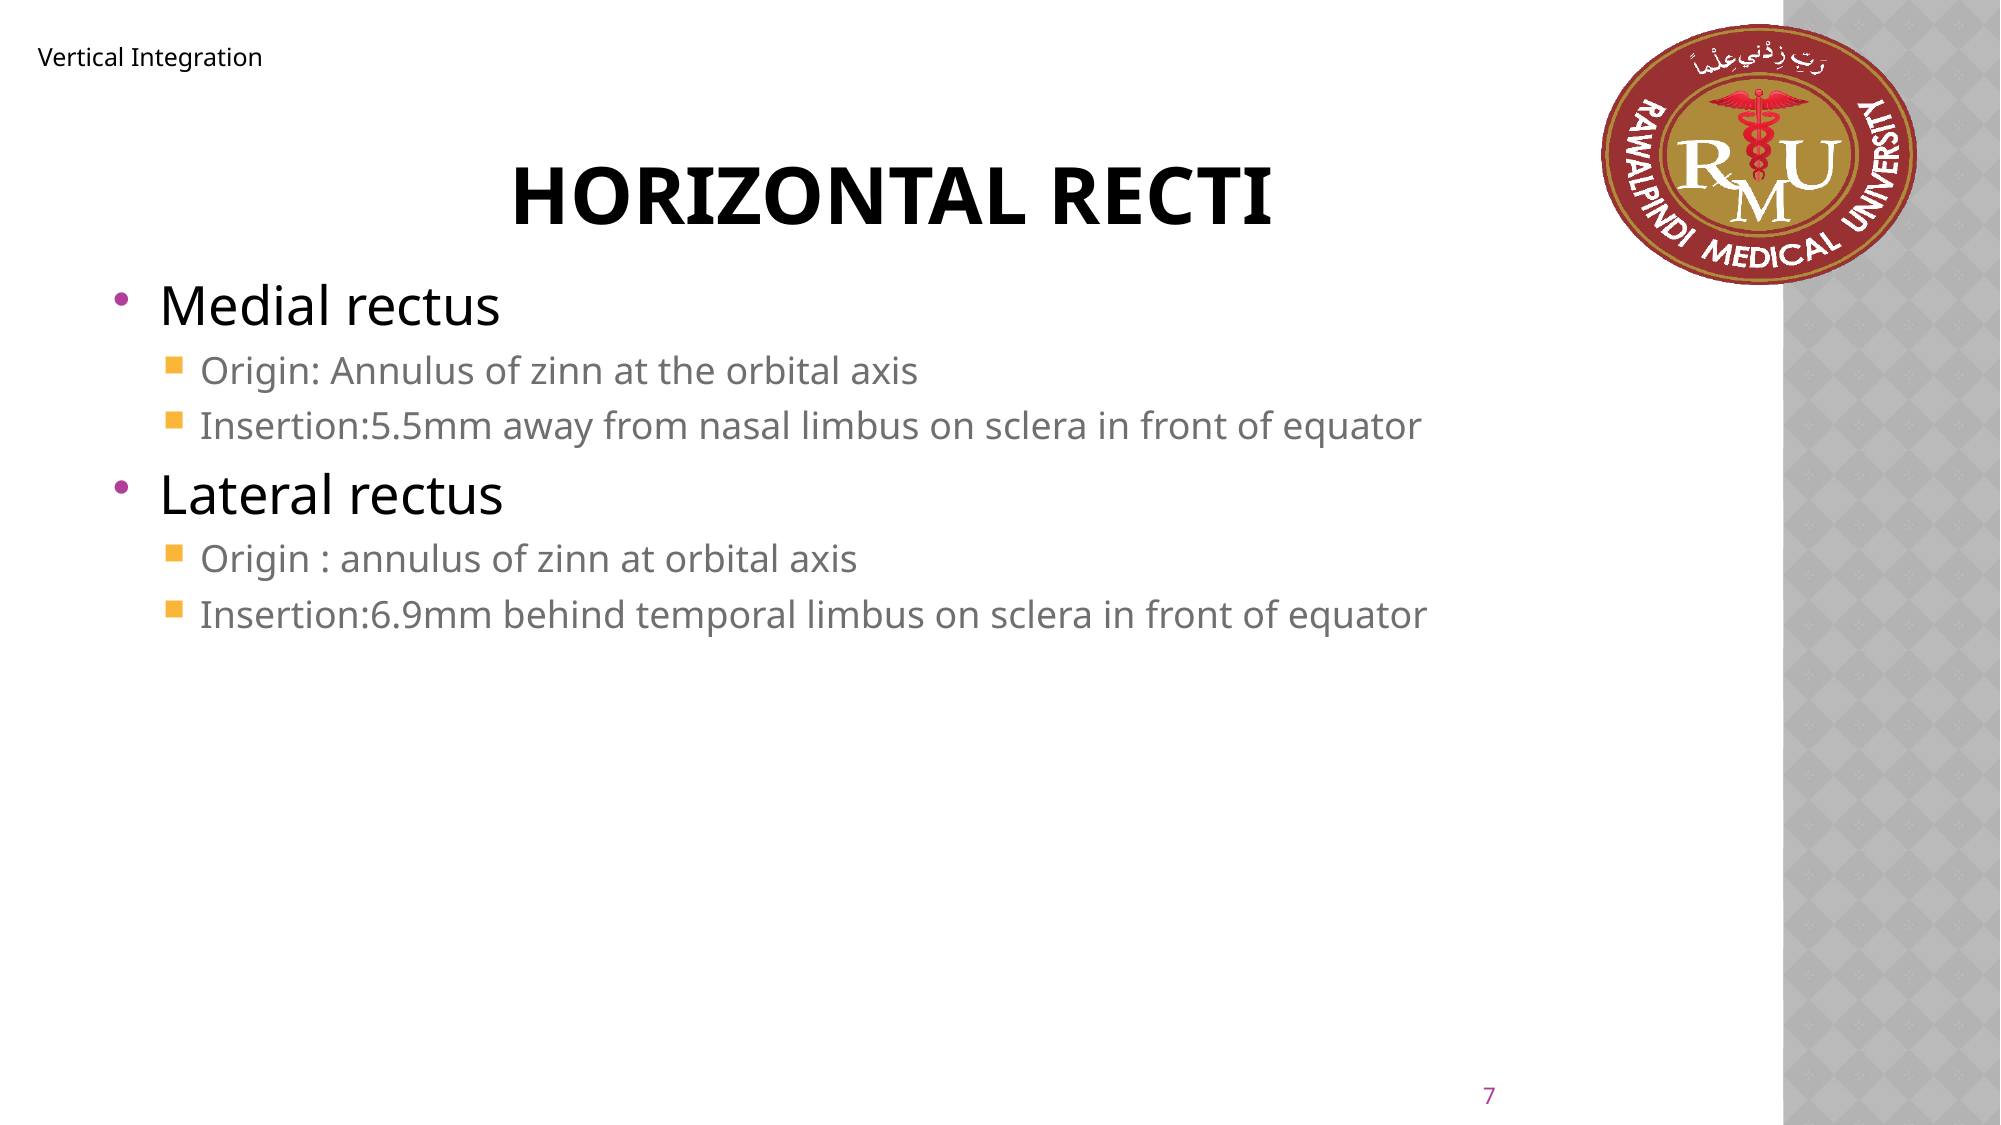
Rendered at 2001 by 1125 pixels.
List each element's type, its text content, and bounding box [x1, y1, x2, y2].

picture [1582, 23, 1918, 285]
list Medial rectus Origin: Annulus of zinn at the orbital axis Insertion:5.5mm away from nasal limbus on sclera in front of equator Lateral rectus Origin : annulus of zinn at orbital axis Insertion:6.9mm behind temporal limbus on sclera in front of equator [99, 264, 1684, 1059]
text_box Vertical Integration [23, 34, 380, 80]
slide_number 7 [1367, 1075, 1496, 1113]
title Horizontal Recti [99, 52, 1576, 240]
